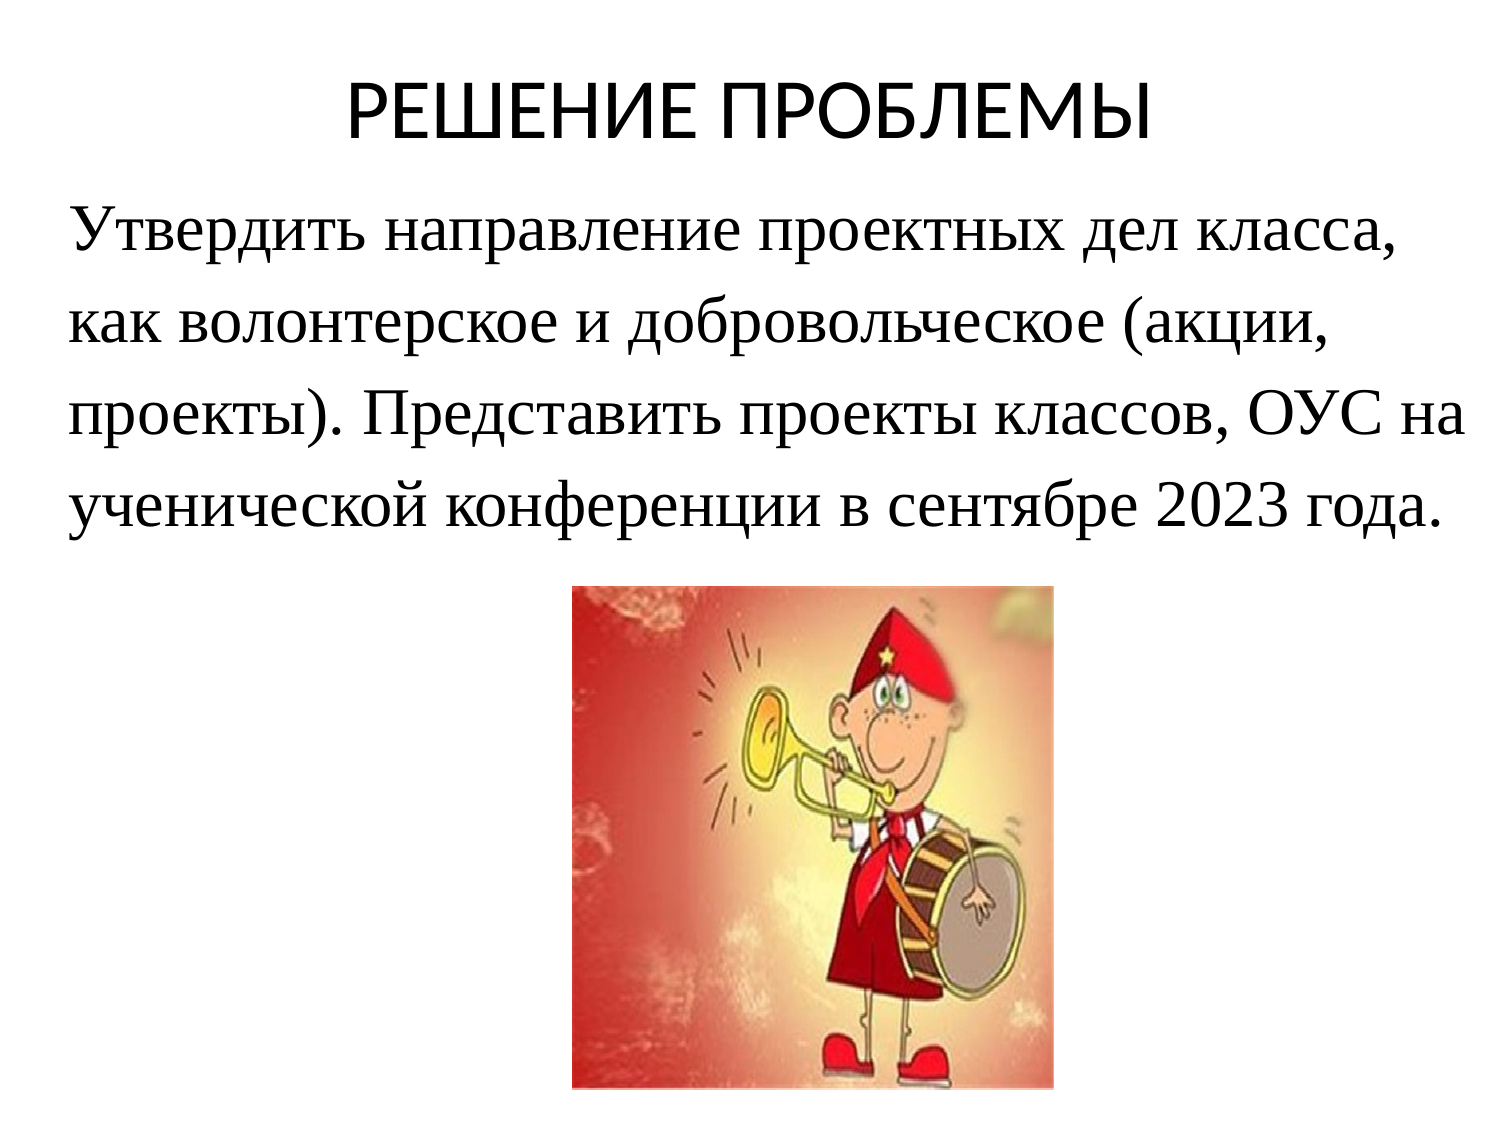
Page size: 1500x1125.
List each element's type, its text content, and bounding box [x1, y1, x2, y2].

picture [572, 585, 1054, 1091]
title РЕШЕНИЕ ПРОБЛЕМЫ [75, 45, 1425, 164]
list Утвердить направление проектных дел класса, как волонтерское и добровольческое (акции, проекты). Представить проекты классов, ОУС на ученической конференции в сентябре 2023 года. [53, 164, 1500, 1125]
